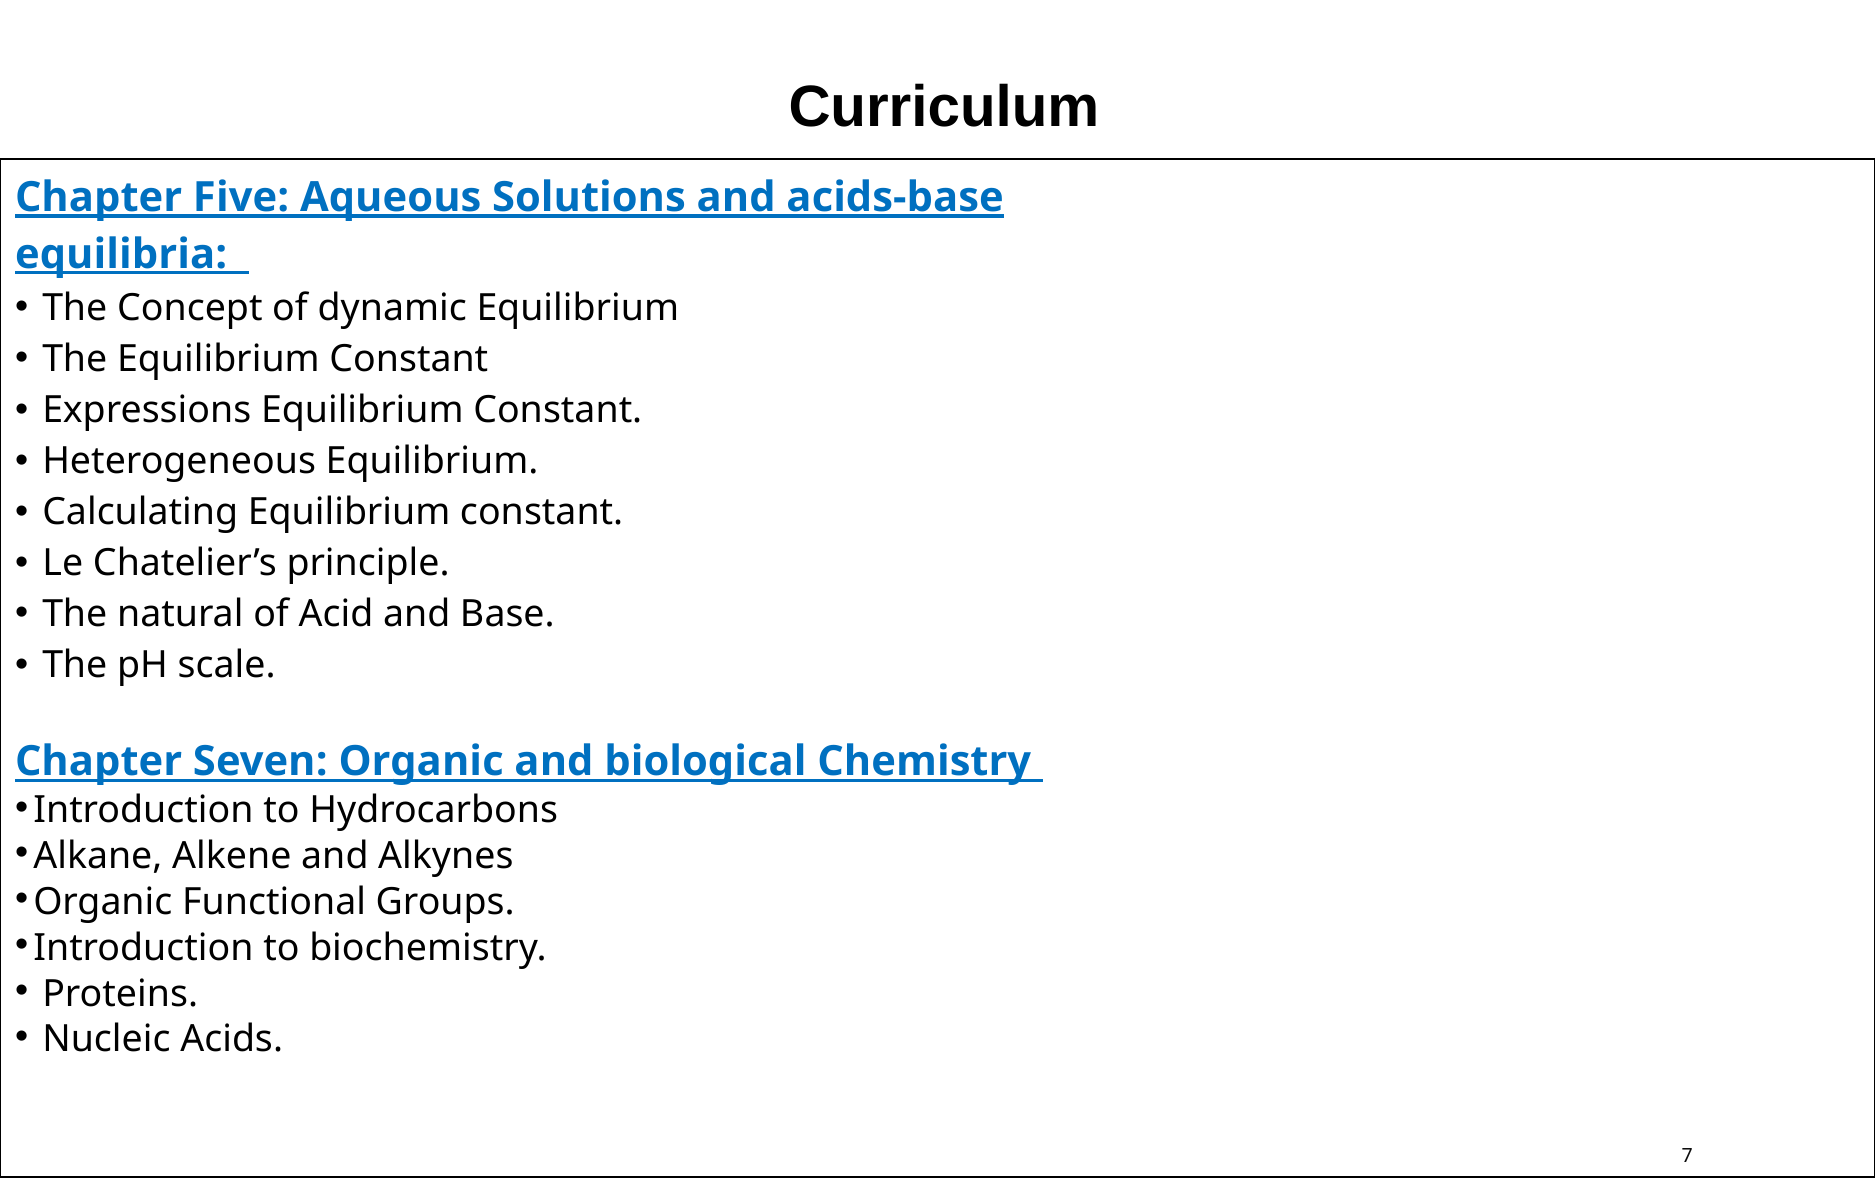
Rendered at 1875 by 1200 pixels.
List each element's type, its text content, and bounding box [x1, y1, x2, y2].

table_header Chapter Five: Aqueous Solutions and acids-base equilibria: The Concept of dynamic Equilibrium The Equilibrium Constant Expressions Equilibrium Constant. Heterogeneous Equilibrium. Calculating Equilibrium constant. Le Chatelier’s principle. The natural of Acid and Base. The pH scale. Chapter Seven: Organic and biological Chemistry Introduction to Hydrocarbons Alkane, Alkene and Alkynes Organic Functional Groups. Introduction to biochemistry. Proteins. Nucleic Acids. [1, 160, 1074, 1176]
slide_number 7 [1666, 1132, 1817, 1181]
text_box Curriculum [773, 61, 1115, 146]
table_header [1074, 160, 1874, 1176]
